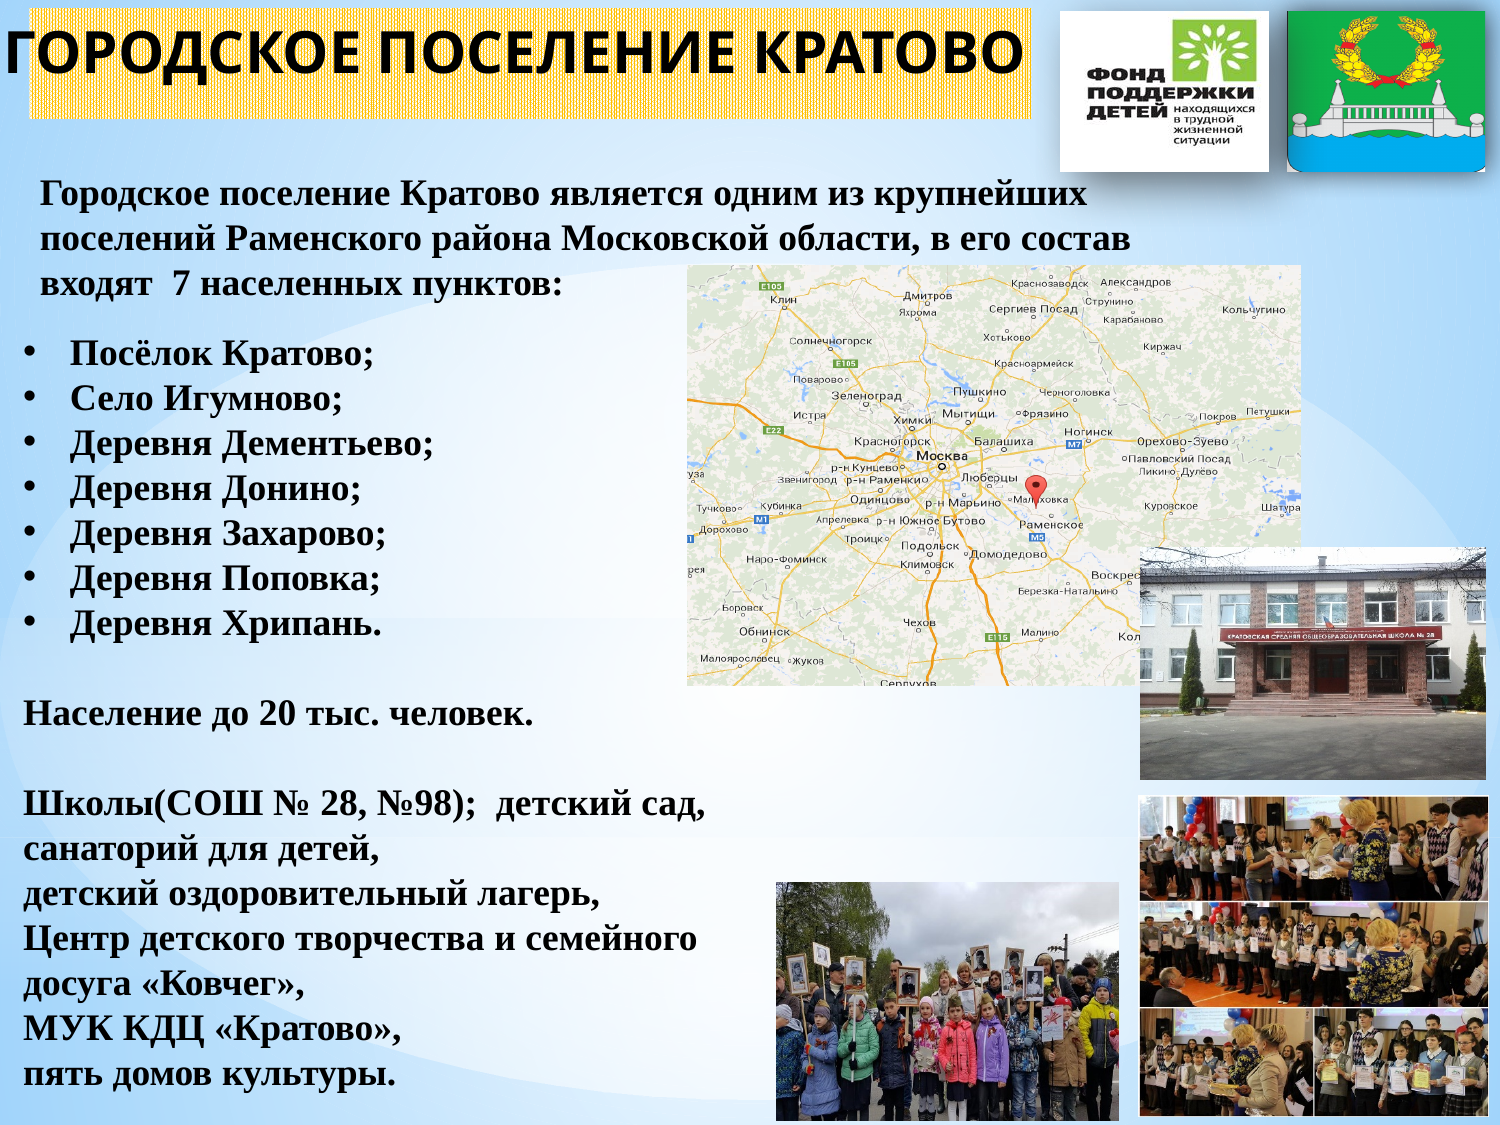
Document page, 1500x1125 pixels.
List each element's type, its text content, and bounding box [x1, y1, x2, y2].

picture [1286, 11, 1486, 172]
text_box Городское поселение Кратово является одним из крупнейших поселений Раменского района Московской области, в его состав входят 7 населенных пунктов: [25, 160, 1148, 320]
picture [1060, 11, 1269, 172]
text_box Посёлок Кратово; Село Игумново; Деревня Дементьево; Деревня Донино; Деревня Захарово; Деревня Поповка; Деревня Хрипань. Население до 20 тыс. человек. Школы(СОШ № 28, №98); детский сад, санаторий для детей, детский оздоровительный лагерь, Центр детского творчества и семейного досуга «Ковчег», МУК КДЦ «Кратово», пять домов культуры. [8, 320, 759, 1101]
text_box [29, 102, 1032, 119]
picture [686, 265, 1486, 780]
title ГОРОДСКОЕ ПОСЕЛЕНИЕ КРАТОВО [0, 7, 1041, 102]
picture [1478, 167, 1486, 172]
picture [1138, 794, 1489, 1117]
picture [776, 881, 1120, 1122]
